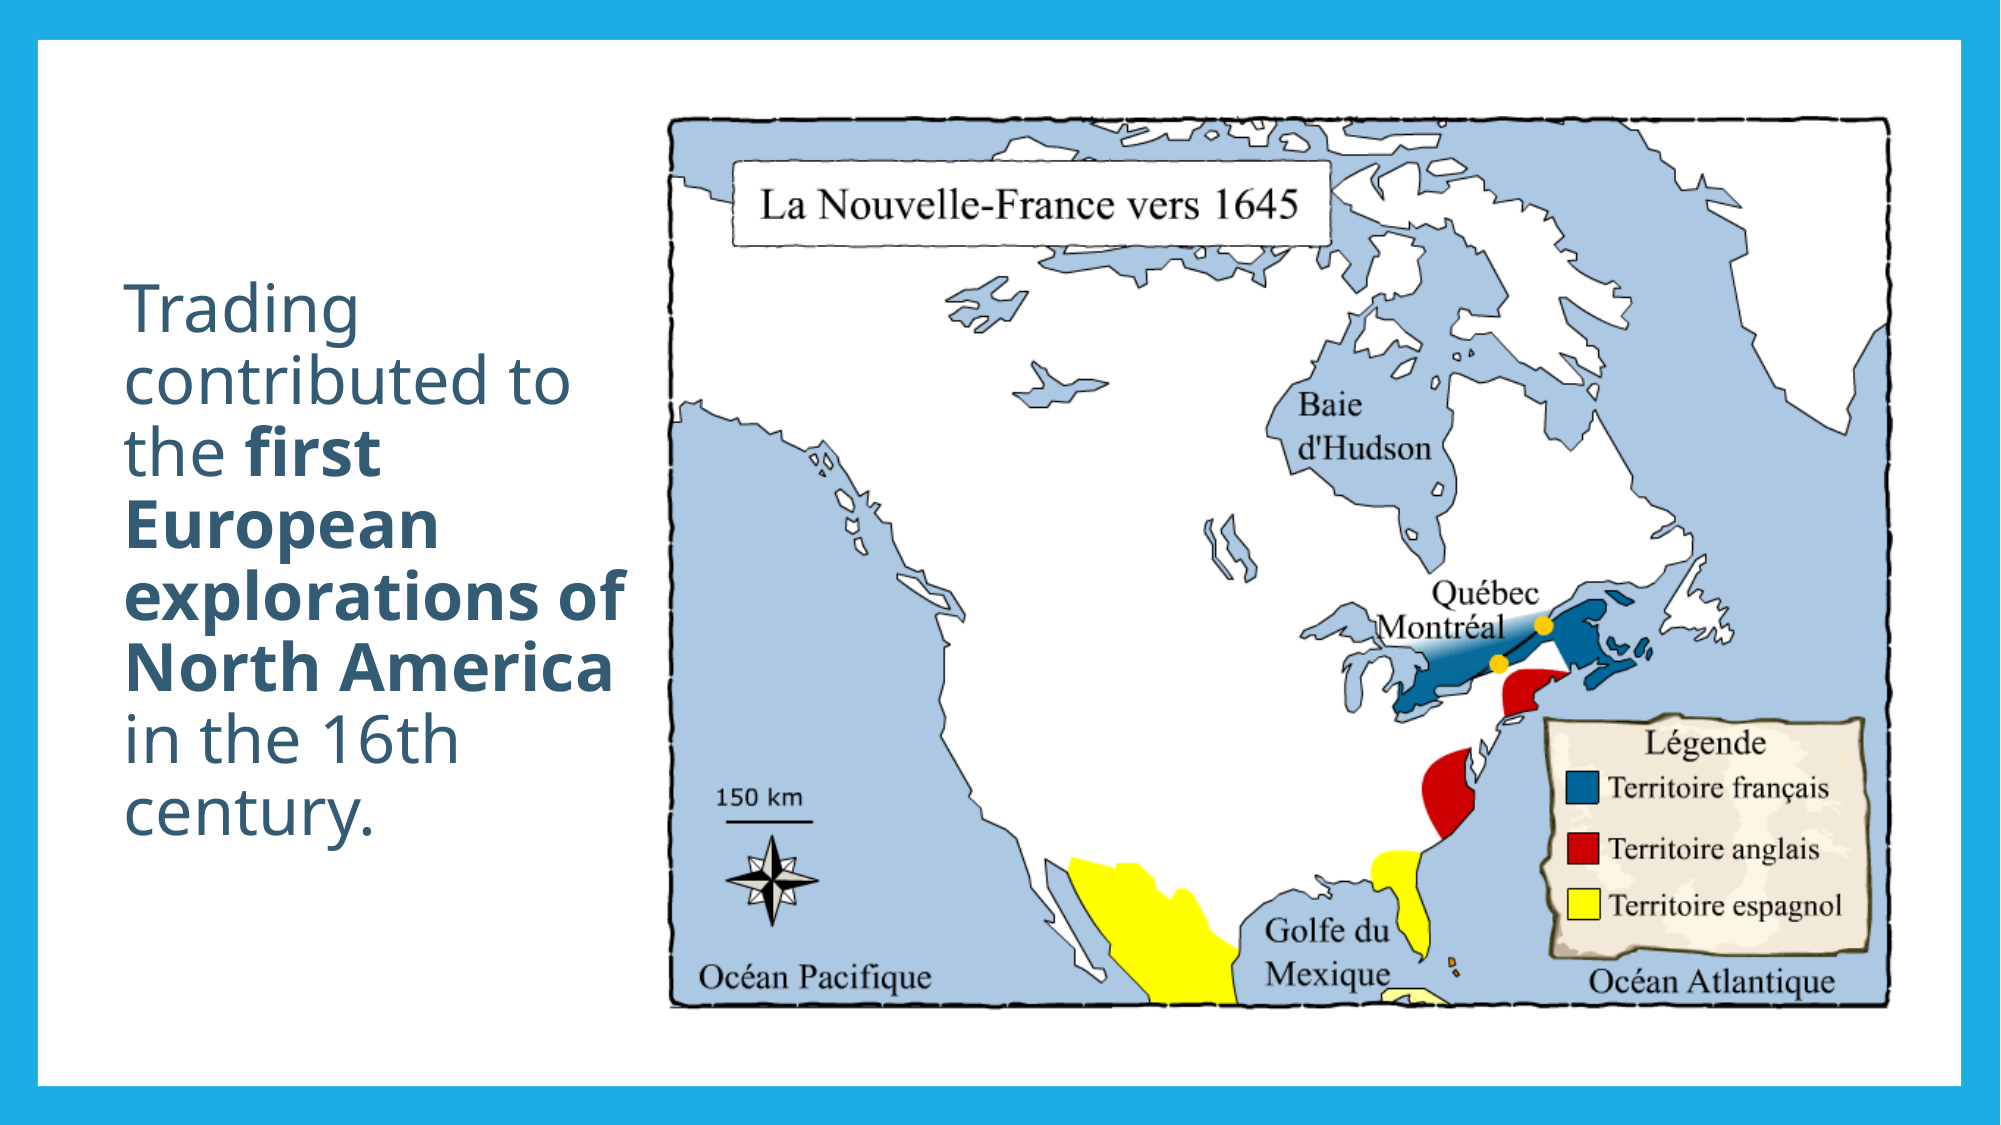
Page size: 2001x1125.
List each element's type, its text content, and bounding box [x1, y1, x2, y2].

picture [659, 111, 1900, 1014]
text_box Trading contributed to the first European explorations of North America in the 16th century. [108, 313, 653, 812]
